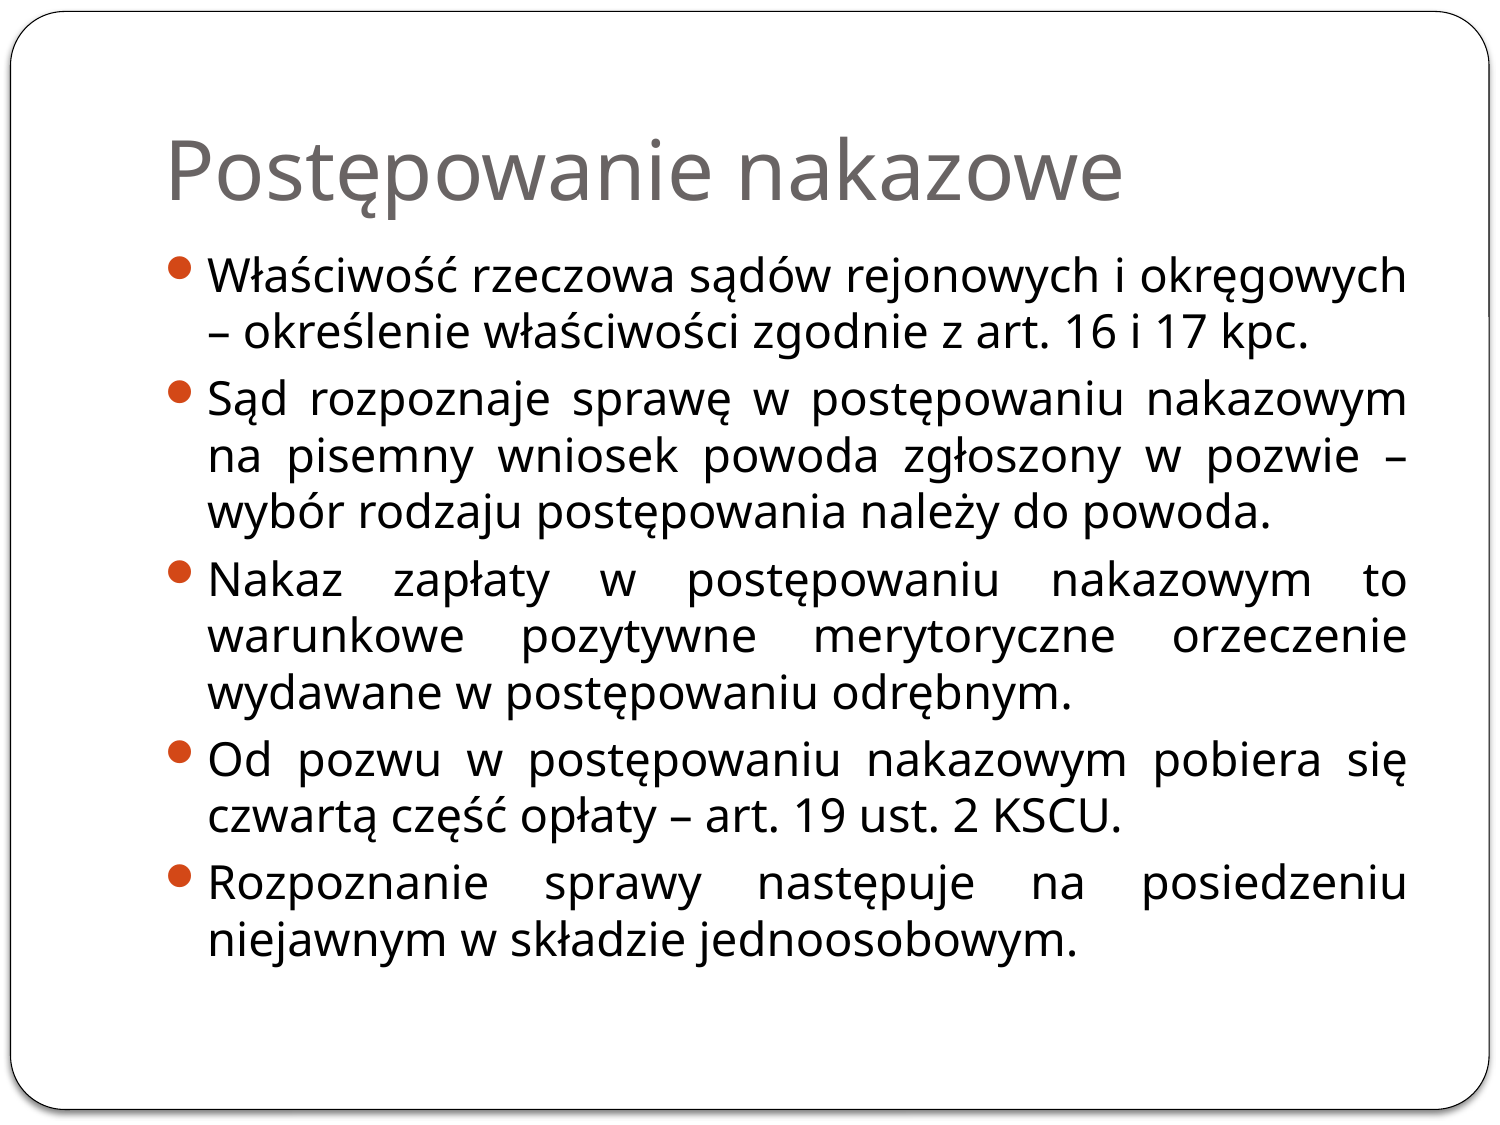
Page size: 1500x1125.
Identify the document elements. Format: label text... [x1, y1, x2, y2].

title Postępowanie nakazowe [150, 45, 1425, 233]
list Właściwość rzeczowa sądów rejonowych i okręgowych – określenie właściwości zgodnie z art. 16 i 17 kpc. Sąd rozpoznaje sprawę w postępowaniu nakazowym na pisemny wniosek powoda zgłoszony w pozwie – wybór rodzaju postępowania należy do powoda. Nakaz zapłaty w postępowaniu nakazowym to warunkowe pozytywne merytoryczne orzeczenie wydawane w postępowaniu odrębnym. Od pozwu w postępowaniu nakazowym pobiera się czwartą część opłaty – art. 19 ust. 2 KSCU. Rozpoznanie sprawy następuje na posiedzeniu niejawnym w składzie jednoosobowym. [150, 237, 1425, 988]
